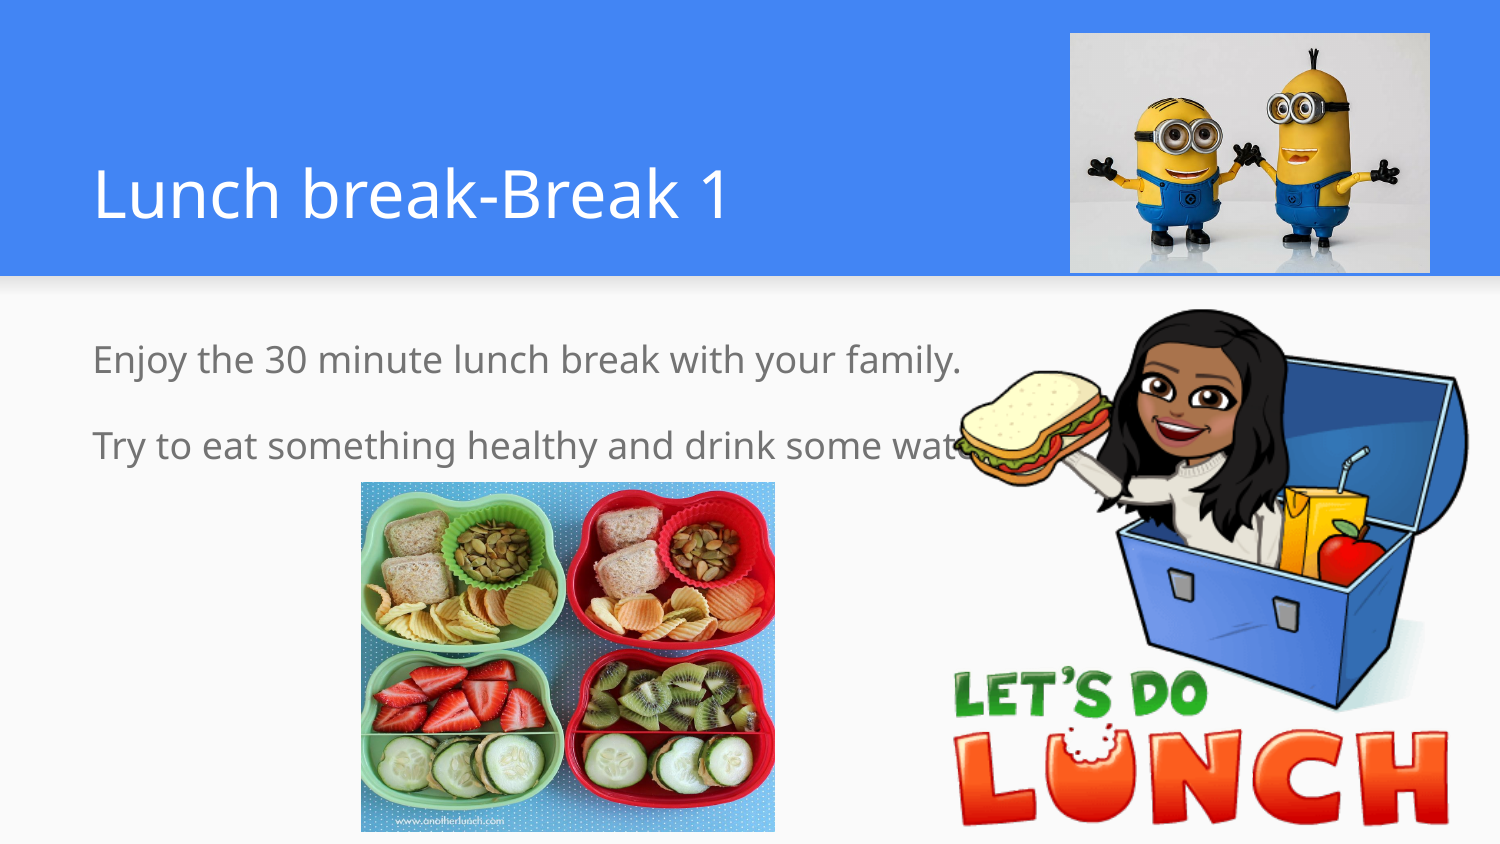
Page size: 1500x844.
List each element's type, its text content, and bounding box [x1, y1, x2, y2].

picture [1070, 32, 1430, 273]
picture [914, 278, 1485, 844]
title Lunch break-Break 1 [77, 121, 1064, 248]
list Enjoy the 30 minute lunch break with your family. Try to eat something healthy and drink some water. [77, 314, 909, 760]
picture [360, 482, 775, 832]
